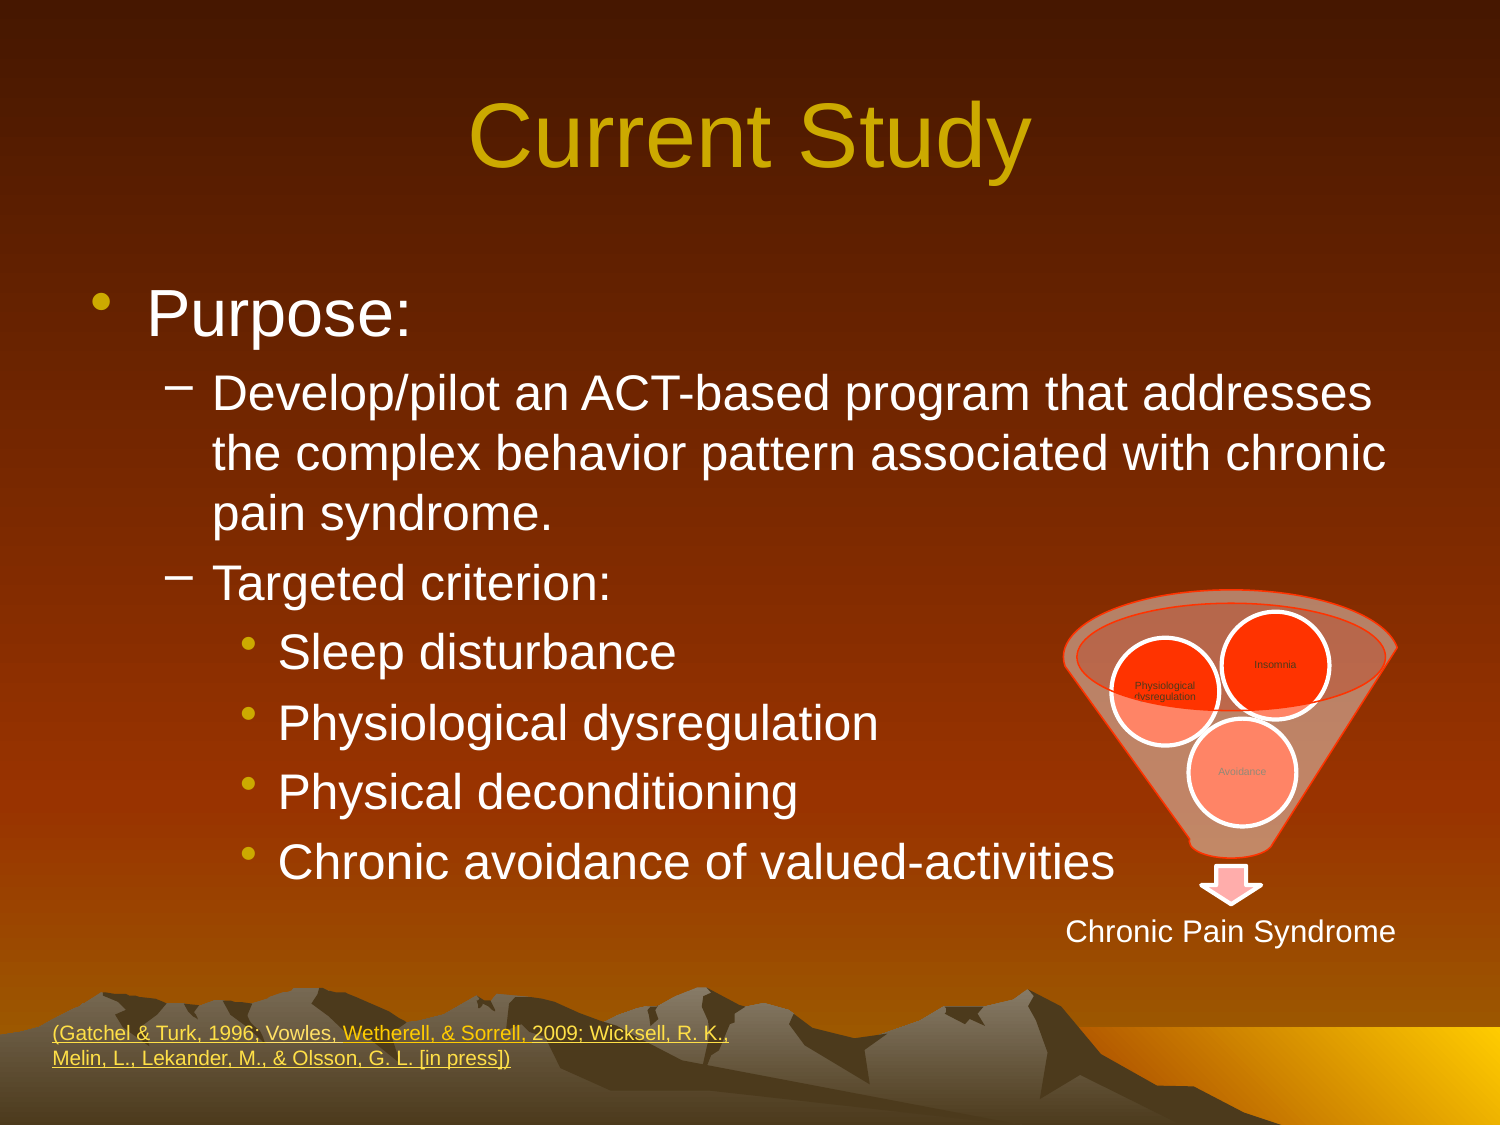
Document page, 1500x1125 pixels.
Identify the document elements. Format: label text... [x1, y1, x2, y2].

title Current Study [74, 37, 1426, 226]
list Purpose: Develop/pilot an ACT-based program that addresses the complex behavior pattern associated with chronic pain syndrome. Targeted criterion: Sleep disturbance Physiological dysregulation Physical deconditioning Chronic avoidance of valued-activities [74, 262, 1426, 1001]
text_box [962, 587, 1500, 972]
text_box (Gatchel & Turk, 1996; Vowles, Wetherell, & Sorrell, 2009; Wicksell, R. K., Melin, L., Lekander, M., & Olsson, G. L. [in press]) [37, 1012, 775, 1078]
